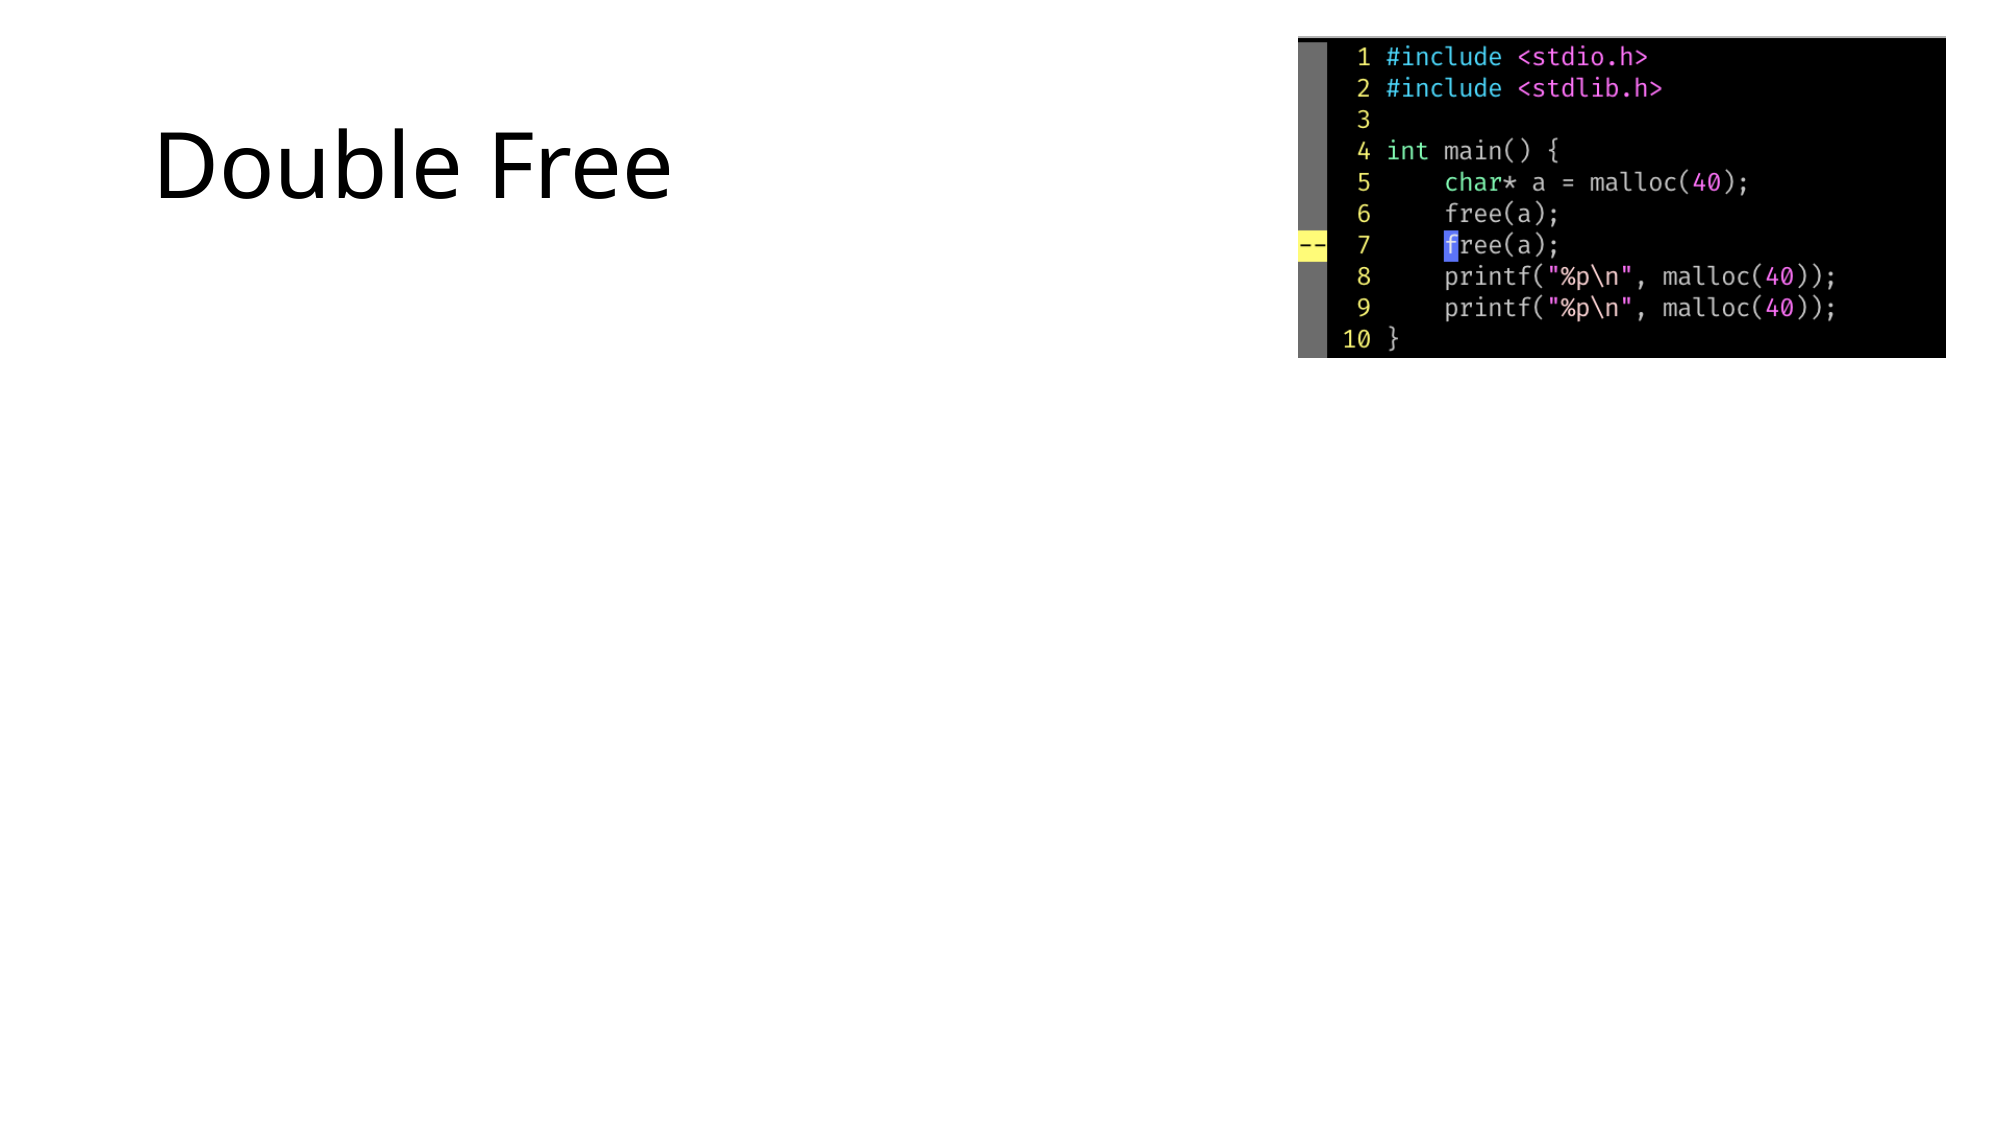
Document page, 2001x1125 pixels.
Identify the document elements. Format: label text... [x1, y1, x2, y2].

title Double Free [137, 59, 1298, 278]
picture [1298, 36, 1946, 358]
